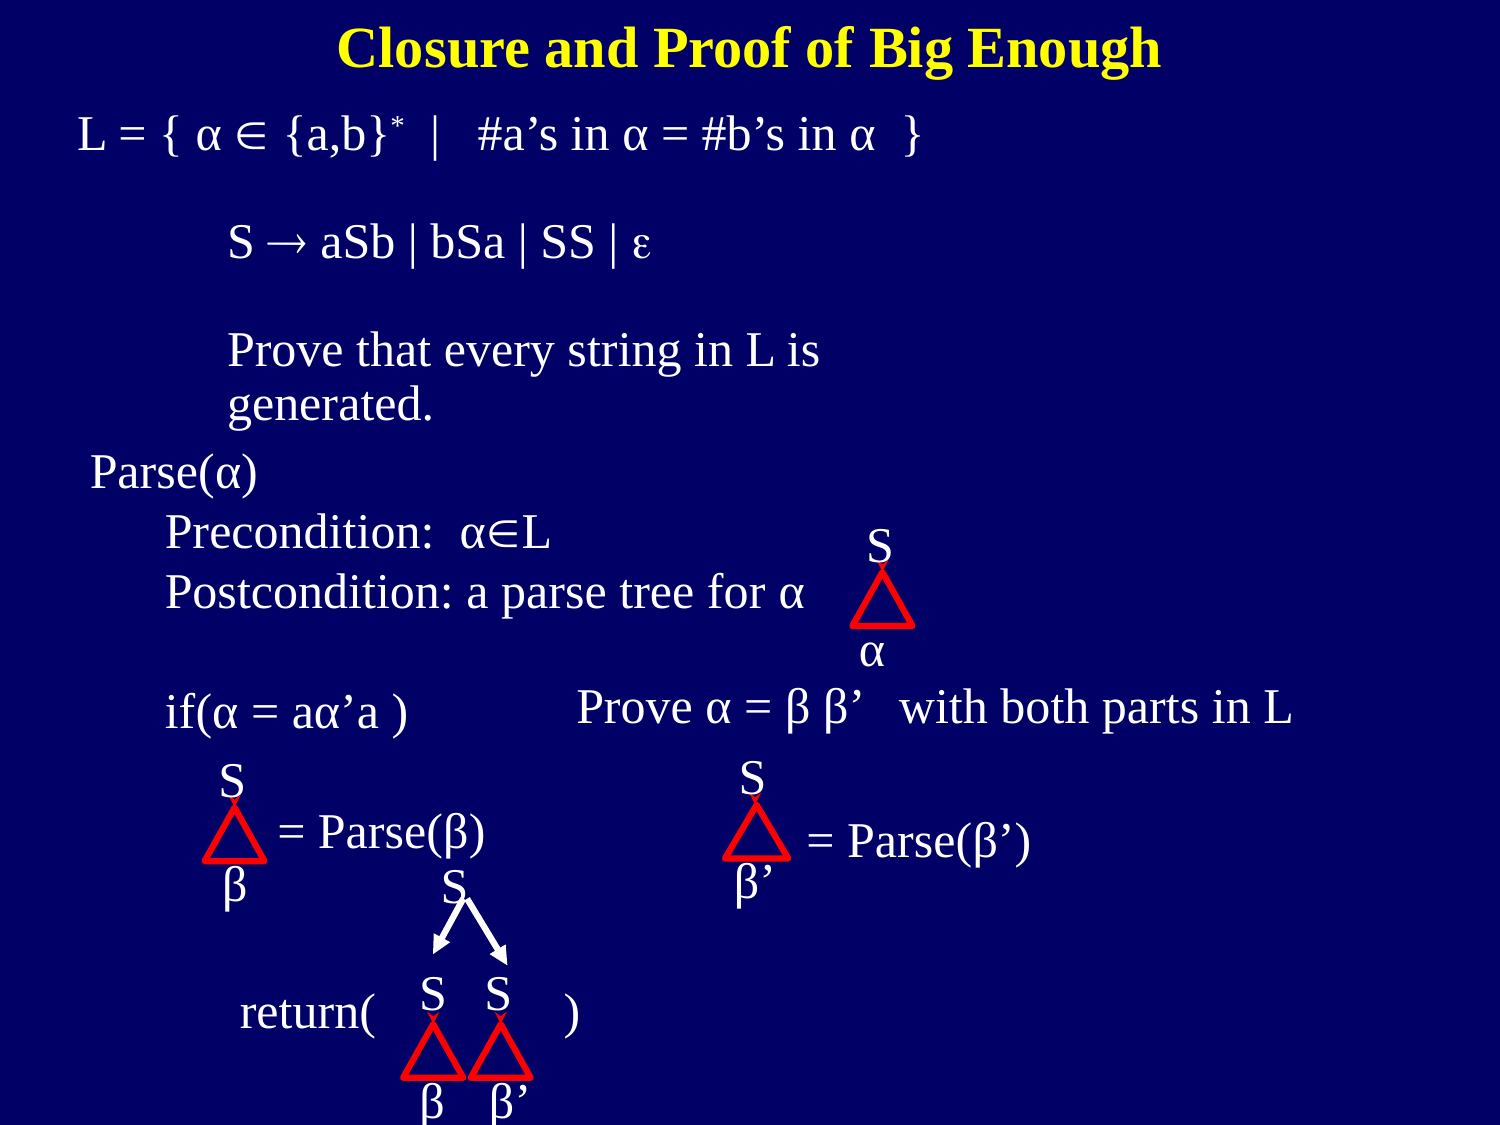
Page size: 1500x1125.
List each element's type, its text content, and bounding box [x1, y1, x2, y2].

text_box L = { α  {a,b}* | #a’s in α = #b’s in α } S  aSb | bSa | SS |  Prove that every string in L is generated. [62, 99, 1054, 439]
text_box Parse(α) Precondition: αL Postcondition: a parse tree for α if(α = aα’a ) = Parse(β) return( ) [74, 430, 1500, 1046]
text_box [391, 845, 576, 1125]
text_box Closure and Proof of Big Enough [112, 0, 1388, 138]
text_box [193, 739, 276, 921]
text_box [703, 737, 1048, 918]
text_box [841, 504, 913, 661]
text_box Prove α = β β’ with both parts in L [561, 666, 1345, 742]
